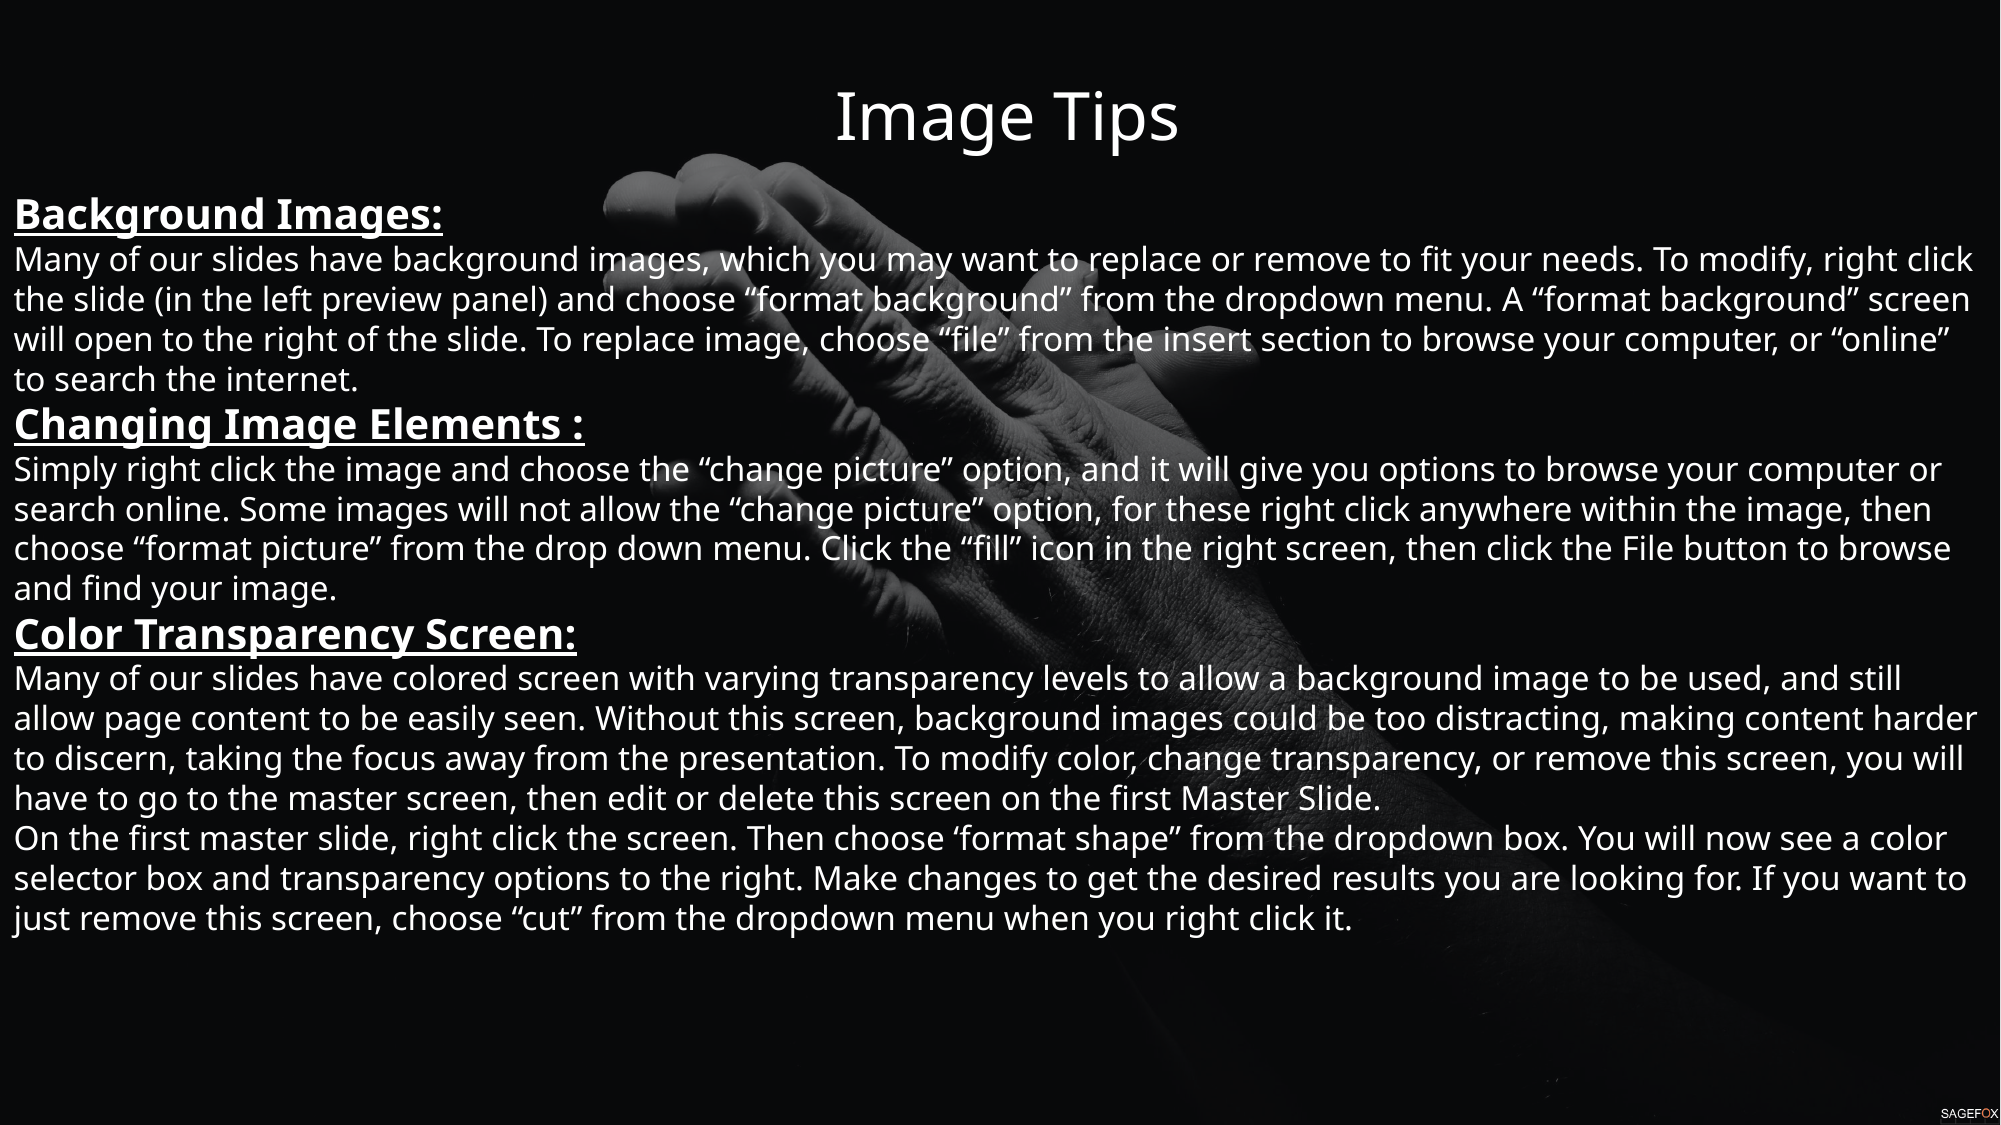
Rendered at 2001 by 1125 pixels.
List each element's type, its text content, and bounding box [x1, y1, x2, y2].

text_box Background Images: Many of our slides have background images, which you may want to replace or remove to fit your needs. To modify, right click the slide (in the left preview panel) and choose “format background” from the dropdown menu. A “format background” screen will open to the right of the slide. To replace image, choose “file” from the insert section to browse your computer, or “online” to search the internet. Changing Image Elements : Simply right click the image and choose the “change picture” option, and it will give you options to browse your computer or search online. Some images will not allow the “change picture” option, for these right click anywhere within the image, then choose “format picture” from the drop down menu. Click the “fill” icon in the right screen, then click the File button to browse and find your image. Color Transparency Screen: Many of our slides have colored screen with varying transparency levels to allow a background image to be used, and still allow page content to be easily seen. Without this screen, background images could be too distracting, making content harder to discern, taking the focus away from the presentation. To modify color, change transparency, or remove this screen, you will have to go to the master screen, then edit or delete this screen on the first Master Slide. On the first master slide, right click the screen. Then choose ‘format shape” from the dropdown box. You will now see a color selector box and transparency options to the right. Make changes to get the desired results you are looking for. If you want to just remove this screen, choose “cut” from the dropdown menu when you right click it. [0, 0, 2000, 1125]
title Image Tips [597, 59, 1420, 177]
